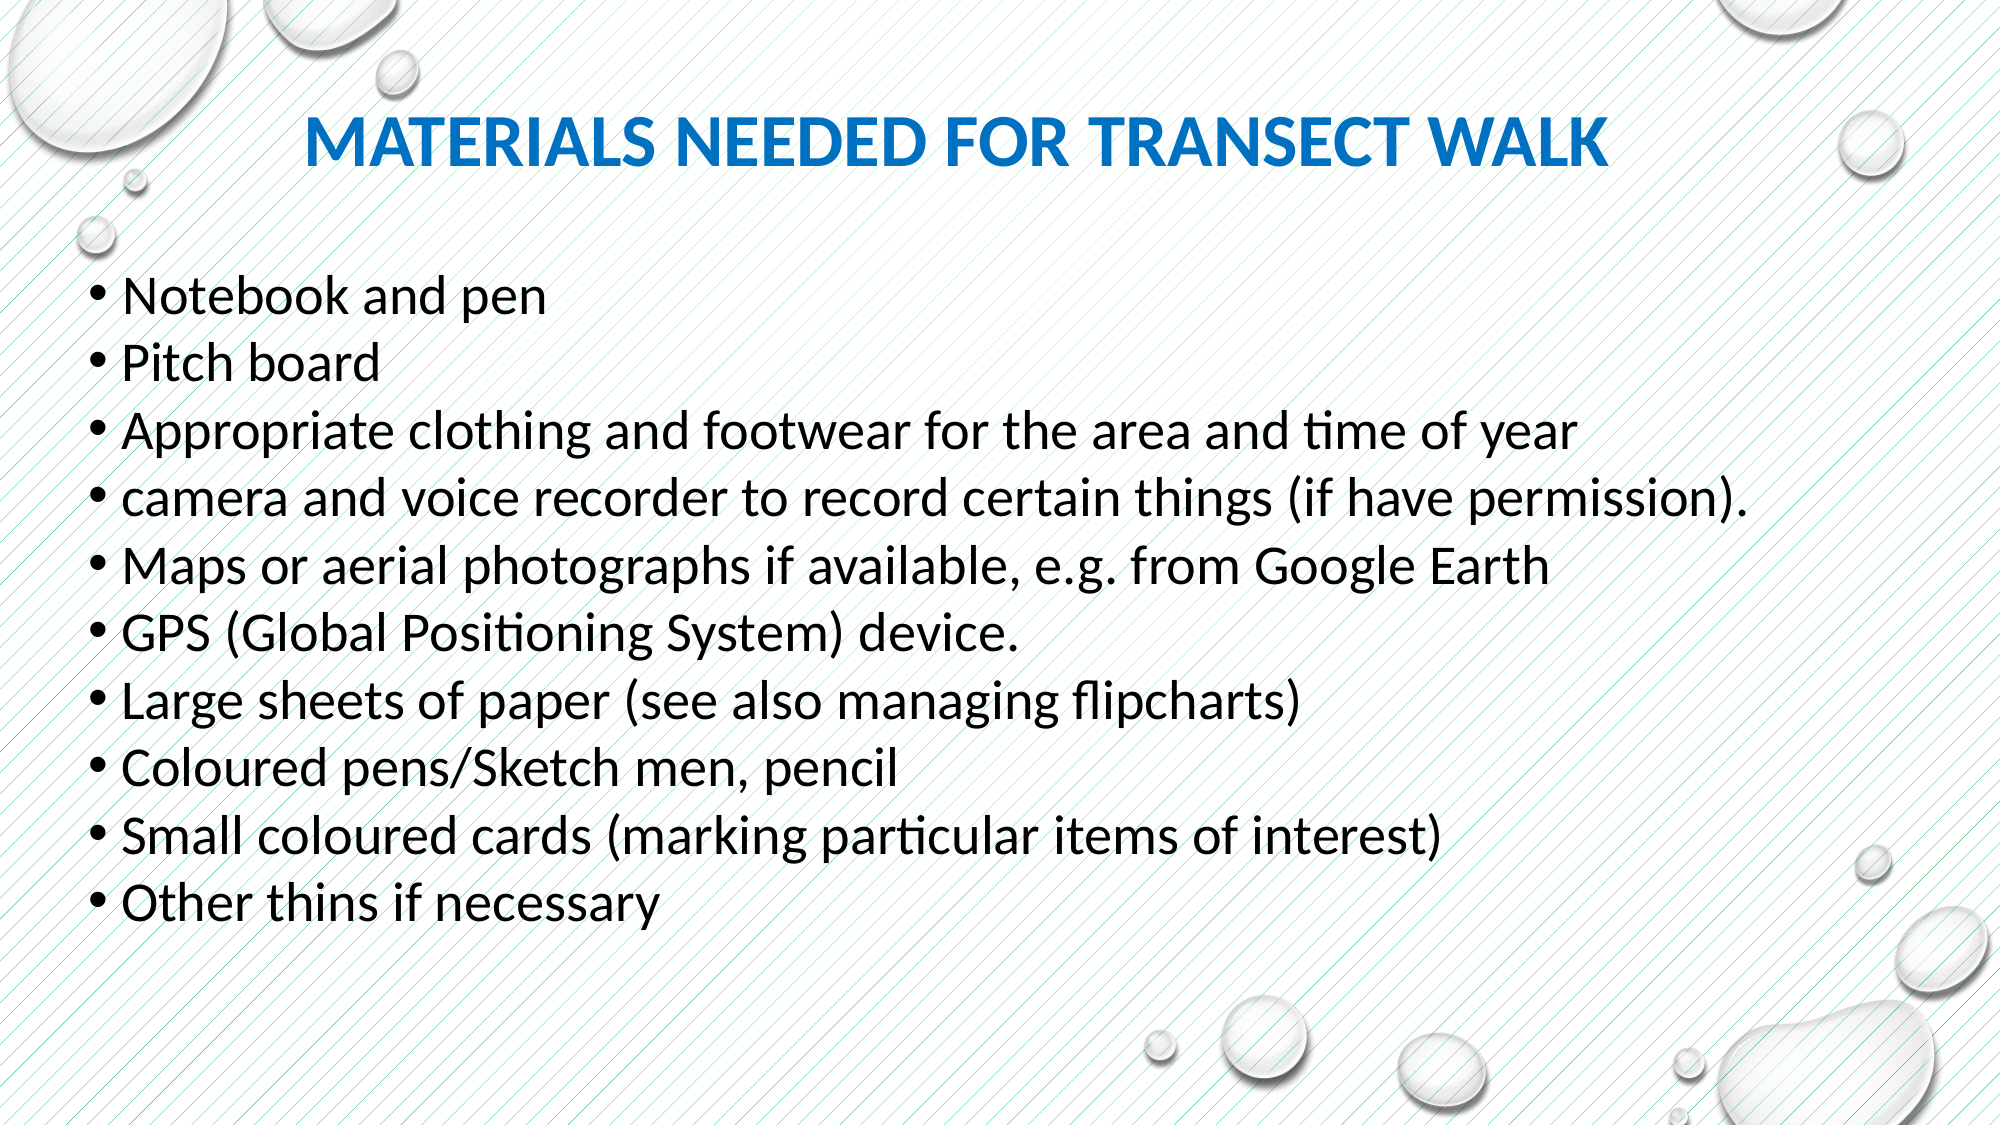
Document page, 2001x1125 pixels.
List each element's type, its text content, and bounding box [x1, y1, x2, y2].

text_box MATERIALS NEEDED FOR TRANSECT WALK [289, 83, 1648, 249]
picture [0, 0, 2000, 1125]
text_box Notebook and pen Pitch board Appropriate clothing and footwear for the area and time of year camera and voice recorder to record certain things (if have permission). Maps or aerial photographs if available, e.g. from Google Earth GPS (Global Positioning System) device. Large sheets of paper (see also managing flipcharts) Coloured pens/Sketch men, pencil Small coloured cards (marking particular items of interest) Other thins if necessary [73, 250, 1970, 1076]
